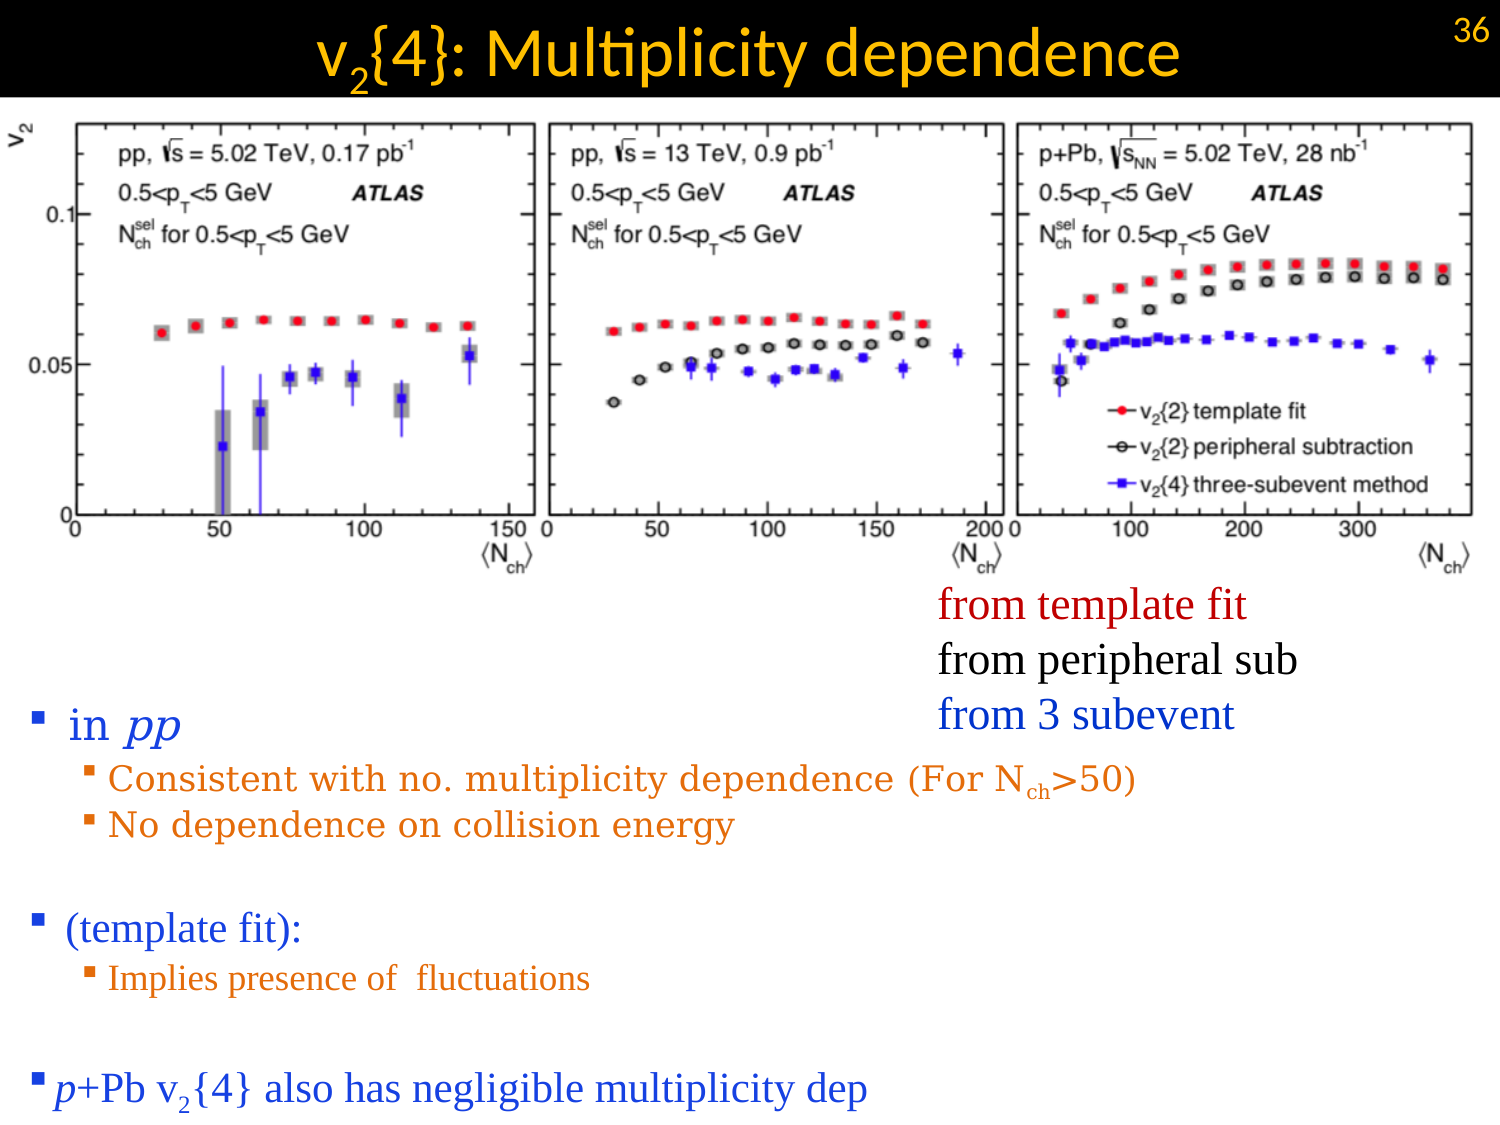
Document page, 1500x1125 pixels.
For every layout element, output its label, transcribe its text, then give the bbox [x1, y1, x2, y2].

picture [0, 99, 1500, 582]
text_box 36 [1237, 5, 1500, 51]
text_box v2{4}: Multiplicity dependence [0, 0, 1500, 98]
